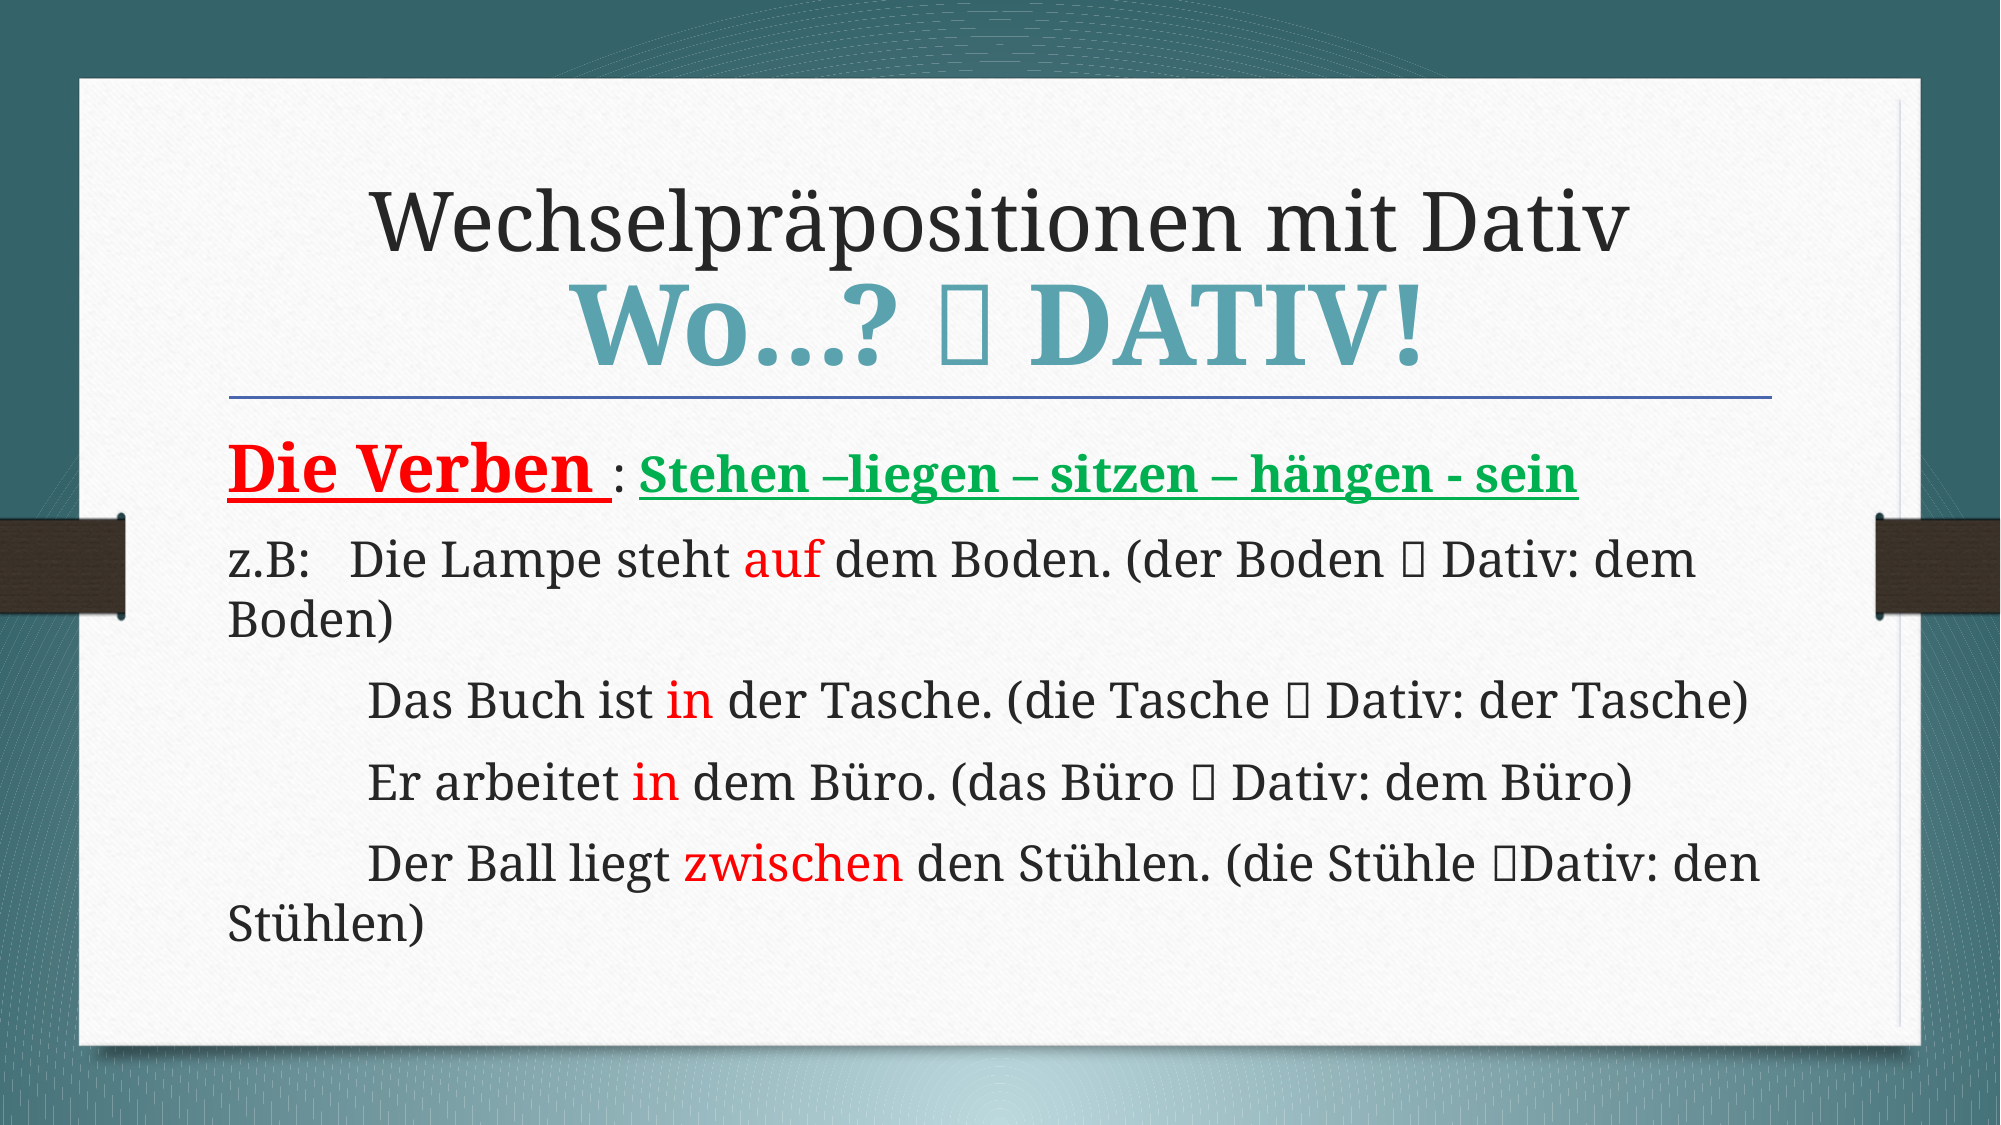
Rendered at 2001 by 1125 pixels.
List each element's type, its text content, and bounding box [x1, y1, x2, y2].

text_box Wo...?  DATIV! [554, 245, 1446, 396]
picture [0, 0, 2001, 1125]
list Die Verben : Stehen –liegen – sitzen – hängen - sein z.B: Die Lampe steht auf dem Boden. (der Boden  Dativ: dem Boden) Das Buch ist in der Tasche. (die Tasche  Dativ: der Tasche) Er arbeitet in dem Büro. (das Büro  Dativ: dem Büro) Der Ball liegt zwischen den Stühlen. (die Stühle Dativ: den Stühlen) [212, 419, 1788, 964]
title Wechselpräpositionen mit Dativ [212, 161, 1788, 375]
